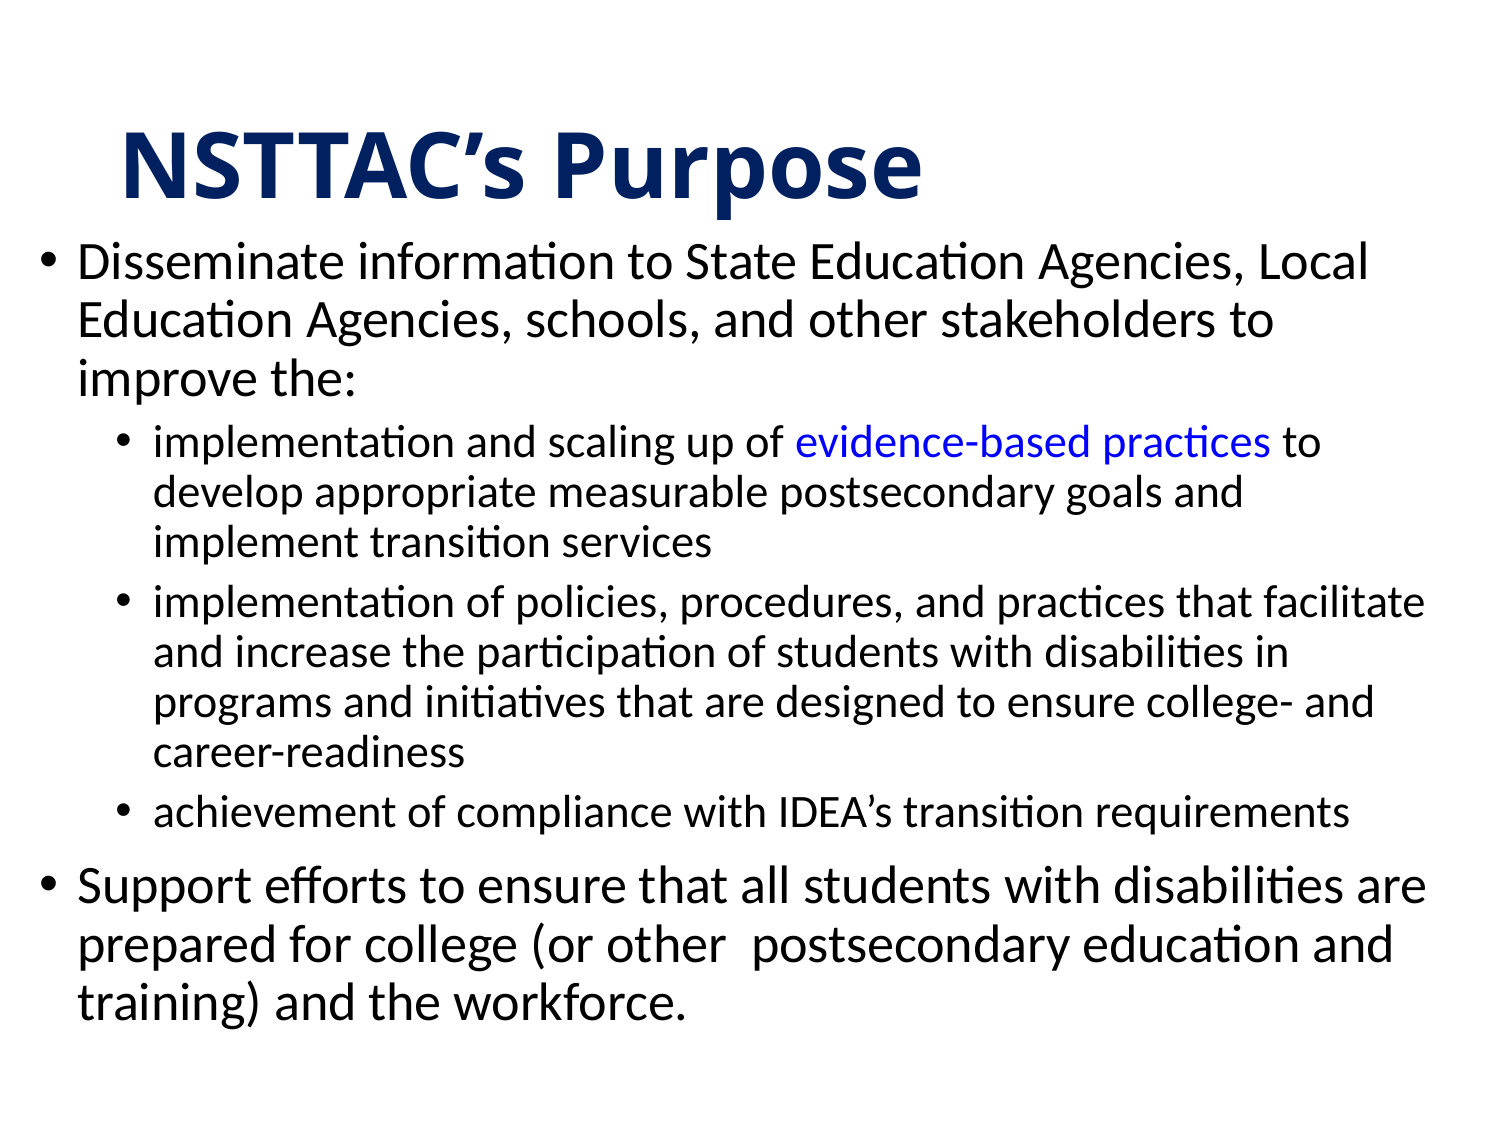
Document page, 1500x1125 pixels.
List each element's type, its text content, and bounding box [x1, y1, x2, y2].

list Disseminate information to State Education Agencies, Local Education Agencies, schools, and other stakeholders to improve the: implementation and scaling up of evidence-based practices to develop appropriate measurable postsecondary goals and implement transition services implementation of policies, procedures, and practices that facilitate and increase the participation of students with disabilities in programs and initiatives that are designed to ensure college- and career-readiness achievement of compliance with IDEA’s transition requirements Support efforts to ensure that all students with disabilities are prepared for college (or other postsecondary education and training) and the workforce. [24, 224, 1463, 1050]
title NSTTAC’s Purpose [103, 59, 1397, 224]
